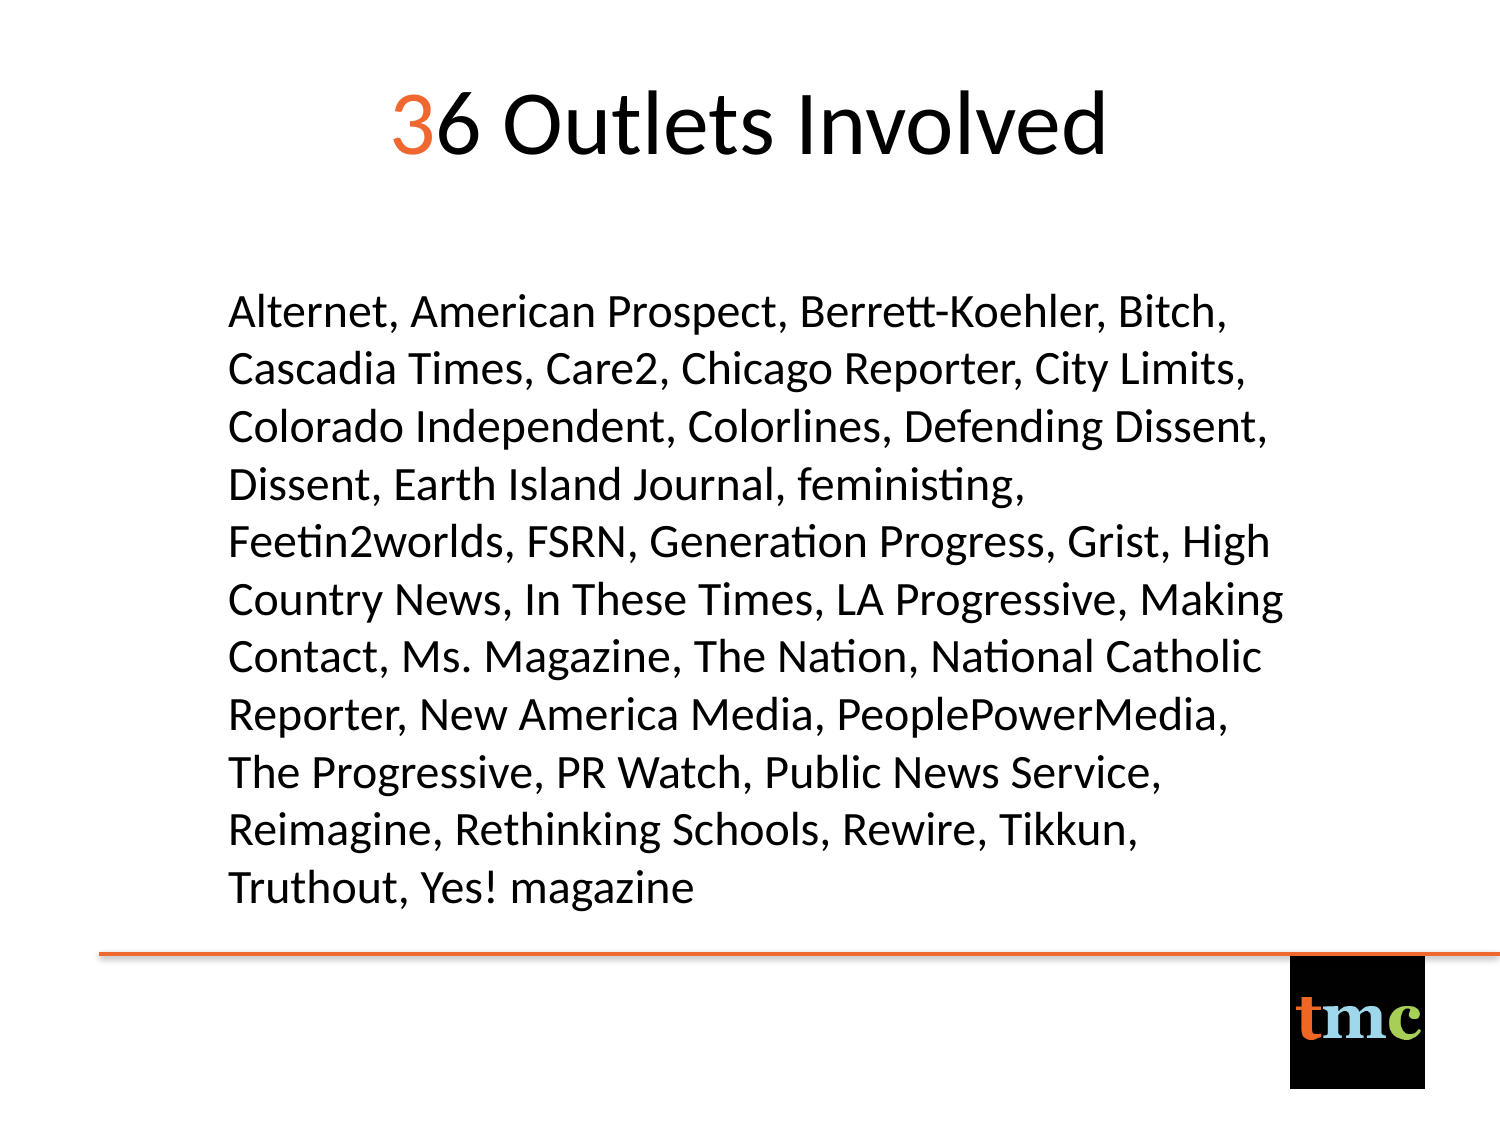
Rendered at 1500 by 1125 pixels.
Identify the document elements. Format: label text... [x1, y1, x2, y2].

list Alternet, American Prospect, Berrett-Koehler, Bitch, Cascadia Times, Care2, Chicago Reporter, City Limits, Colorado Independent, Colorlines, Defending Dissent, Dissent, Earth Island Journal, feministing, Feetin2worlds, FSRN, Generation Progress, Grist, High Country News, In These Times, LA Progressive, Making Contact, Ms. Magazine, The Nation, National Catholic Reporter, New America Media, PeoplePowerMedia, The Progressive, PR Watch, Public News Service, Reimagine, Rethinking Schools, Rewire, Tikkun, Truthout, Yes! magazine [213, 271, 1321, 928]
title 36 Outlets Involved [75, 23, 1425, 212]
picture [1290, 955, 1426, 1089]
